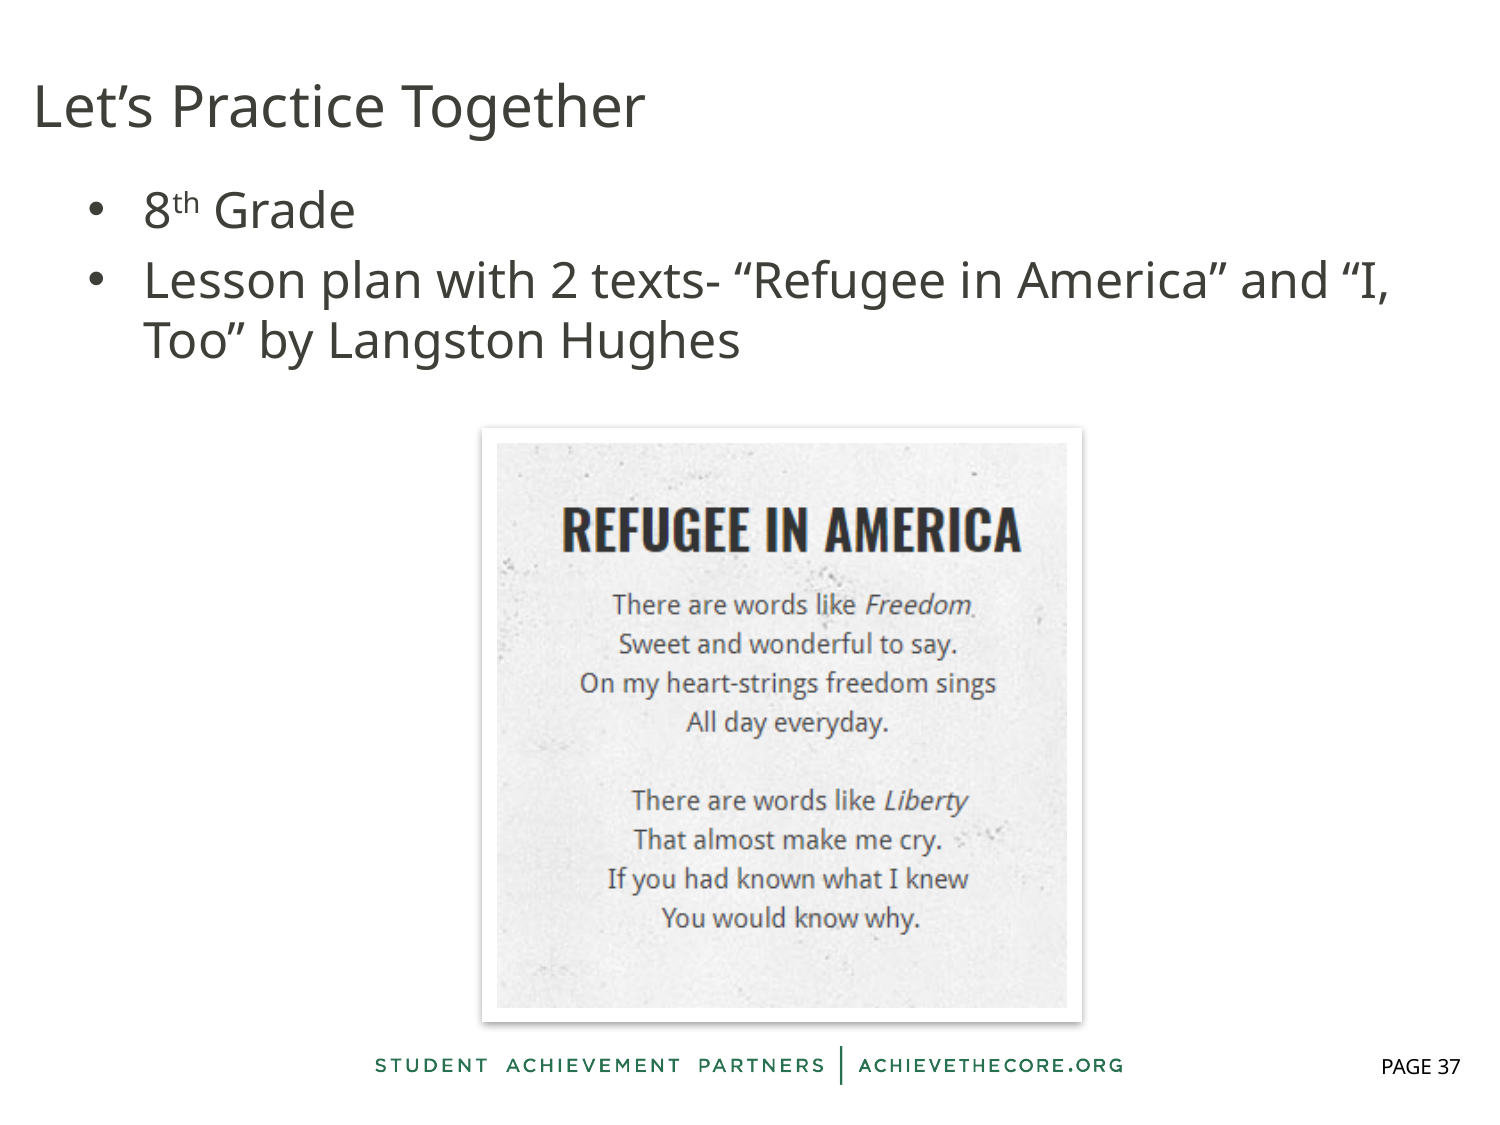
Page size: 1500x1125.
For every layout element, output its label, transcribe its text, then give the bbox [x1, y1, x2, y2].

picture [375, 1046, 1122, 1085]
list 8th Grade Lesson plan with 2 texts- “Refugee in America” and “I, Too” by Langston Hughes [72, 171, 1423, 914]
title Let’s Practice Together [17, 0, 1368, 263]
picture [496, 442, 1068, 1009]
